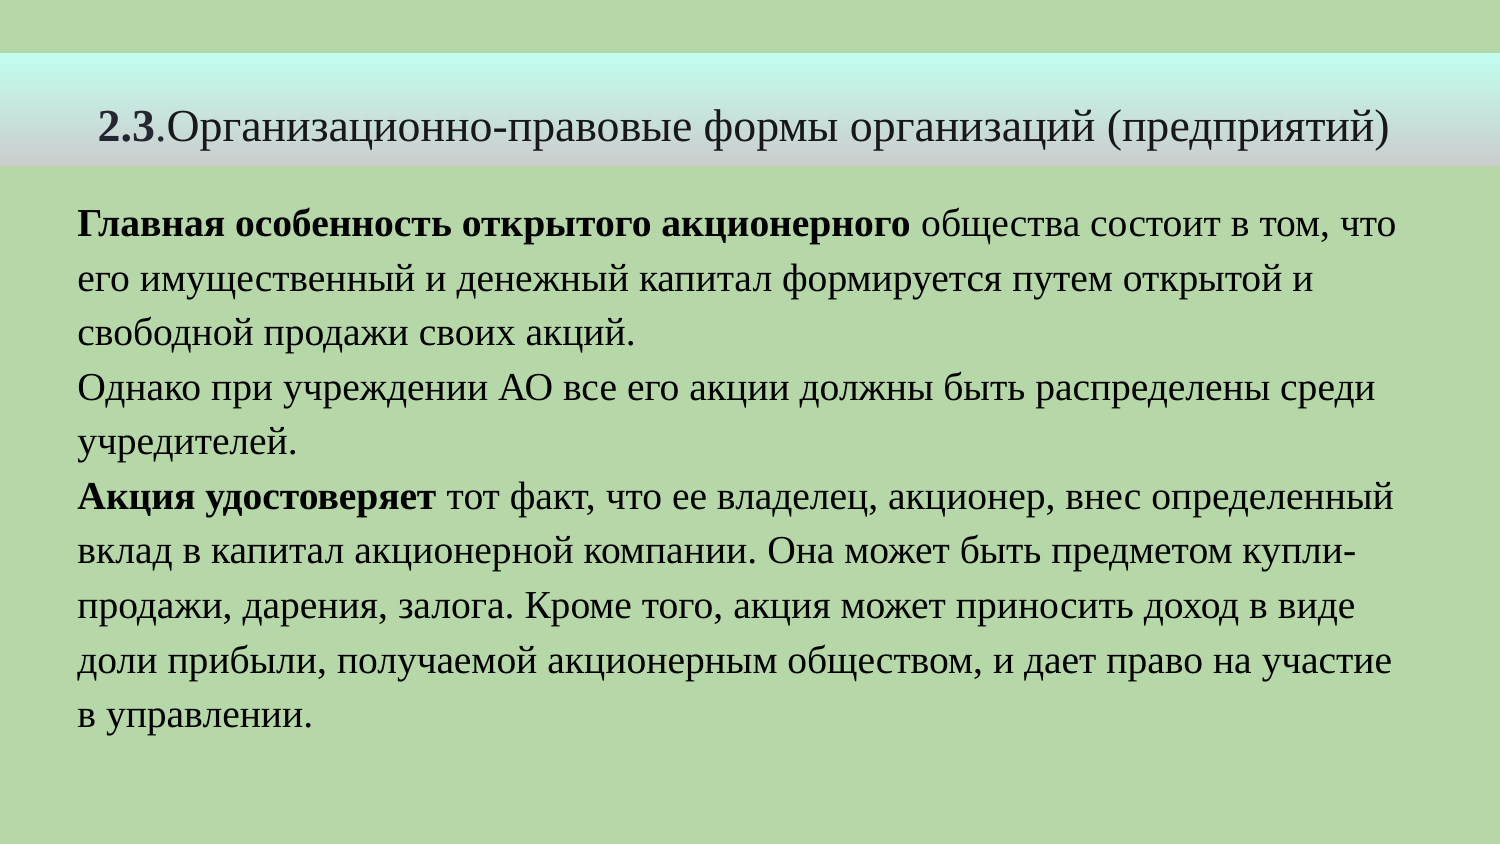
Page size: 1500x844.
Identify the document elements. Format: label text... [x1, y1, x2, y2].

text_box 2.3.Организационно-правовые формы организаций (предприятий) [0, 53, 1500, 166]
text_box Главная особенность открытого акционерного общества состоит в том, что его имущественный и денежный капитал формируется путем открытой и свободной продажи своих акций. Однако при учреждении АО все его акции должны быть распределены среди учредителей. Акция удостоверяет тот факт, что ее владелец, акционер, внес определенный вклад в капитал акционерной компании. Она может быть предметом купли-продажи, дарения, залога. Кроме того, акция может приносить доход в виде доли прибыли, получаемой акционерным обществом, и дает право на участие в управлении. [62, 174, 1413, 844]
